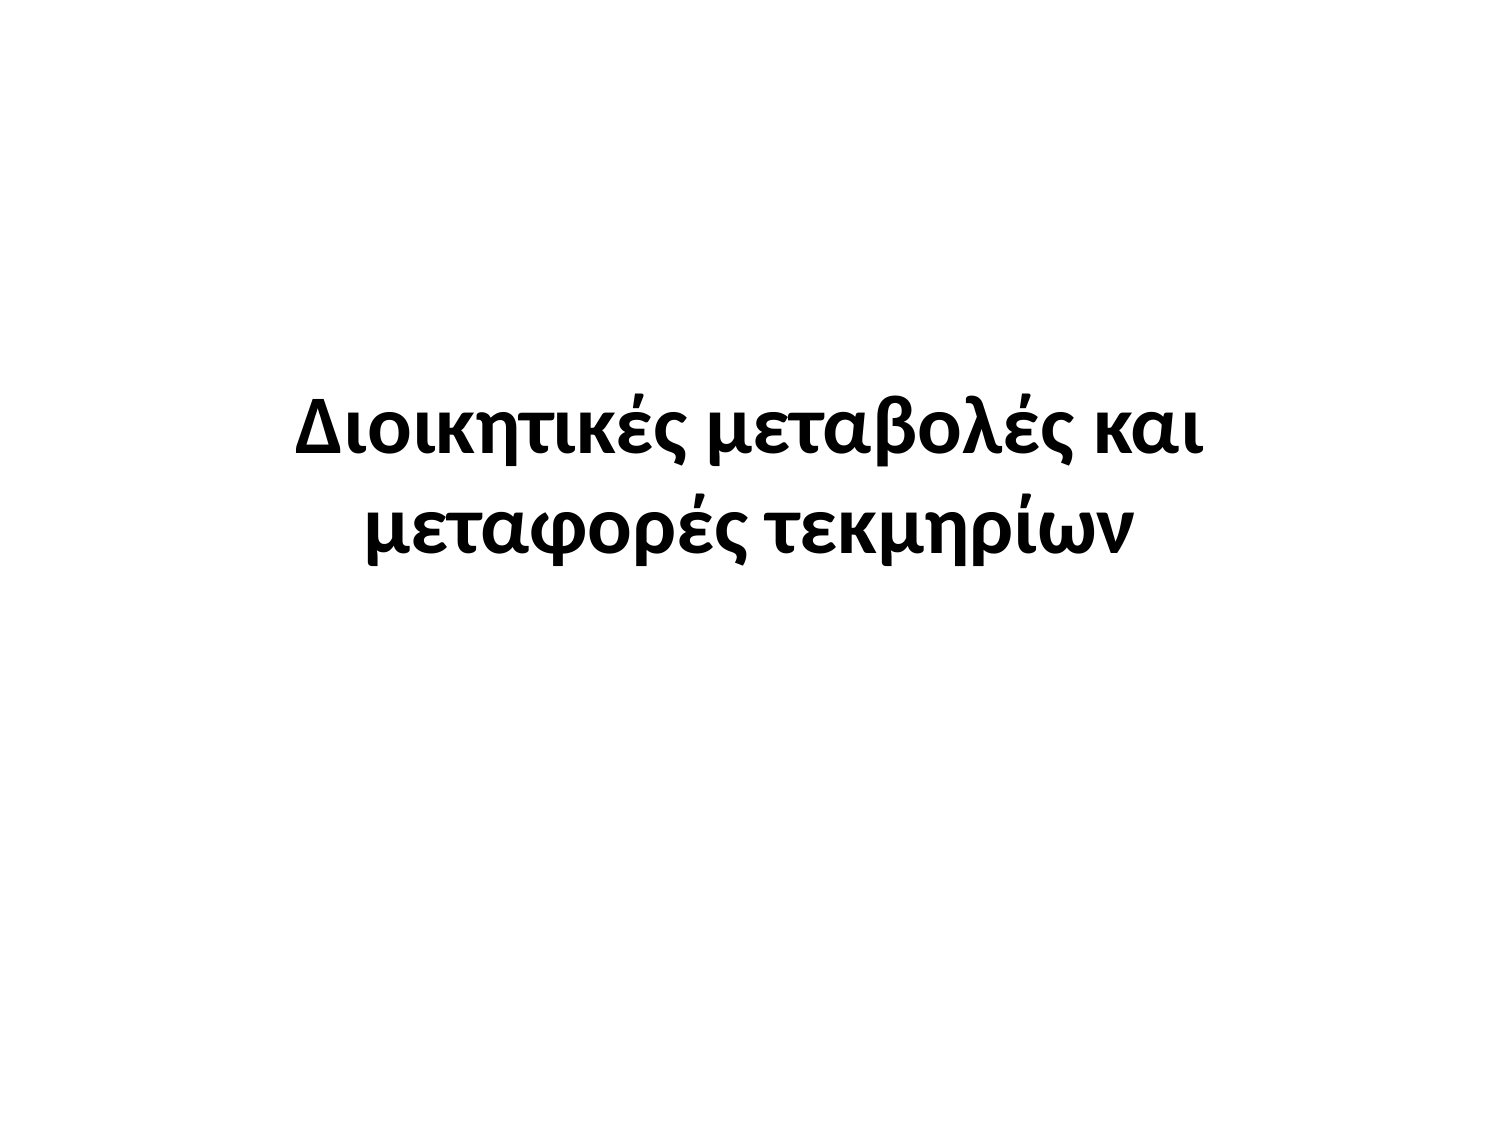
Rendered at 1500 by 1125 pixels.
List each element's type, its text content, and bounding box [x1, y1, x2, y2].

title Διοικητικές μεταβολές και μεταφορές τεκμηρίων [112, 349, 1388, 591]
